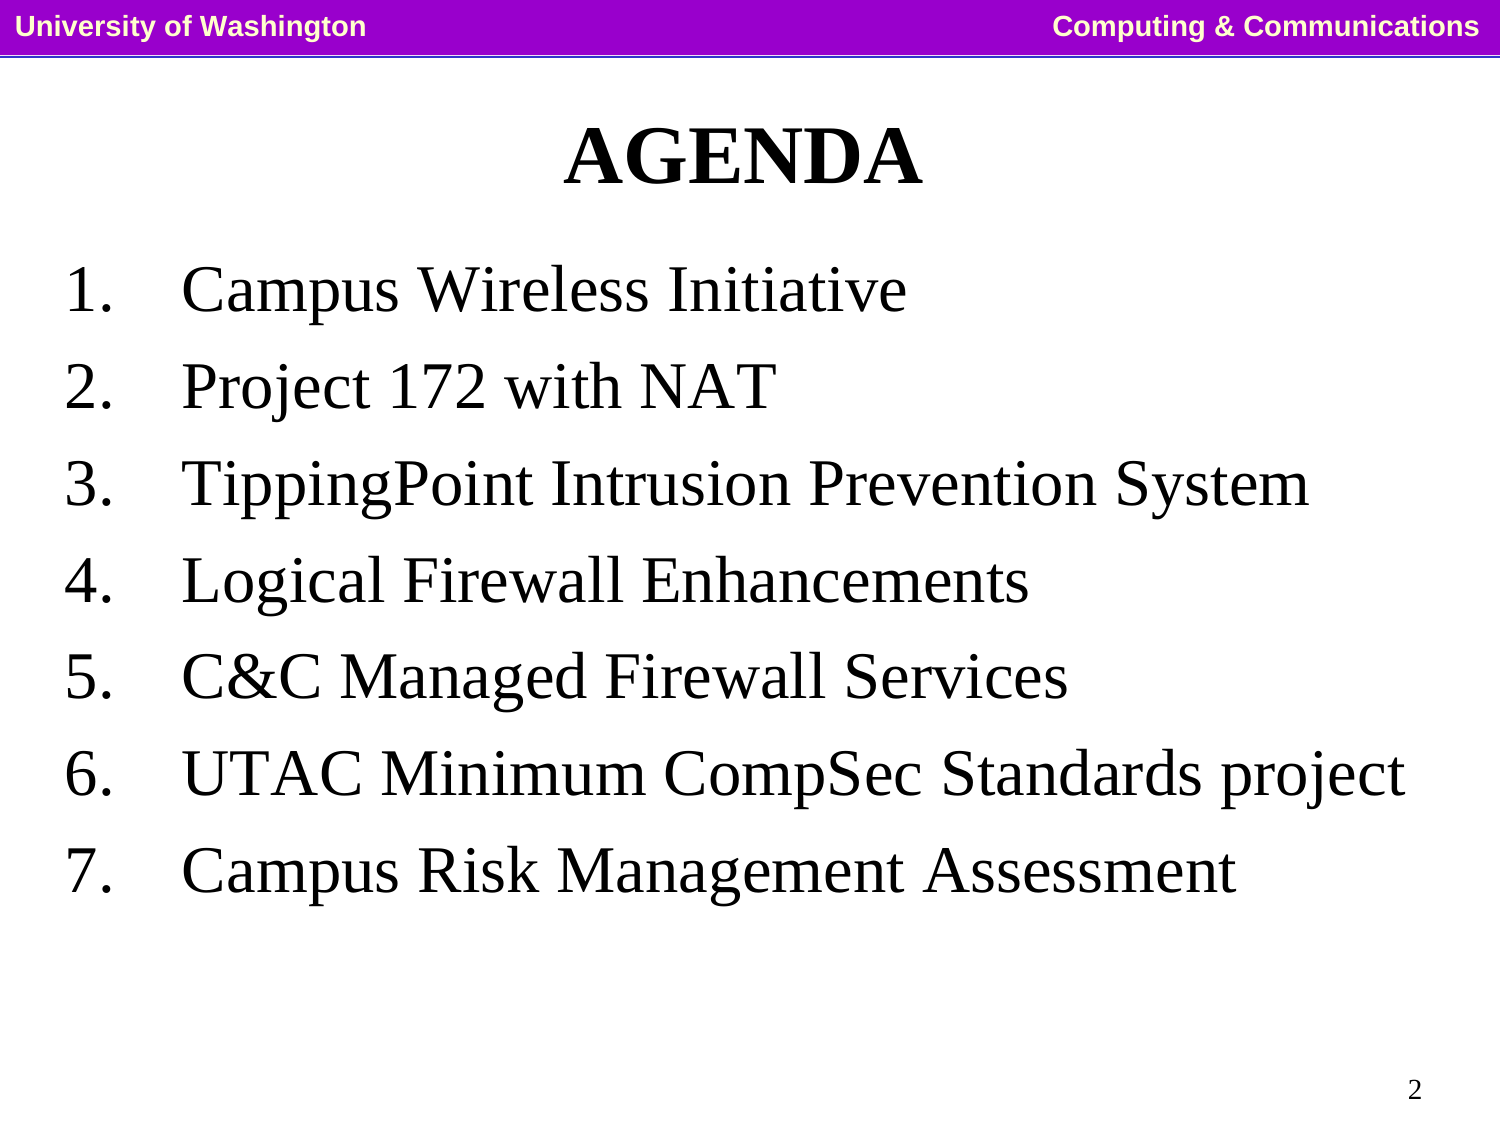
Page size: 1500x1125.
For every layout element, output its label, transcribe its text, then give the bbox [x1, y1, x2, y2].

list 1. Campus Wireless Initiative 2. Project 172 with NAT 3. TippingPoint Intrusion Prevention System 4. Logical Firewall Enhancements 5. C&C Managed Firewall Services 6. UTAC Minimum CompSec Standards project 7. Campus Risk Management Assessment [49, 237, 1438, 950]
title AGENDA [62, 75, 1425, 225]
